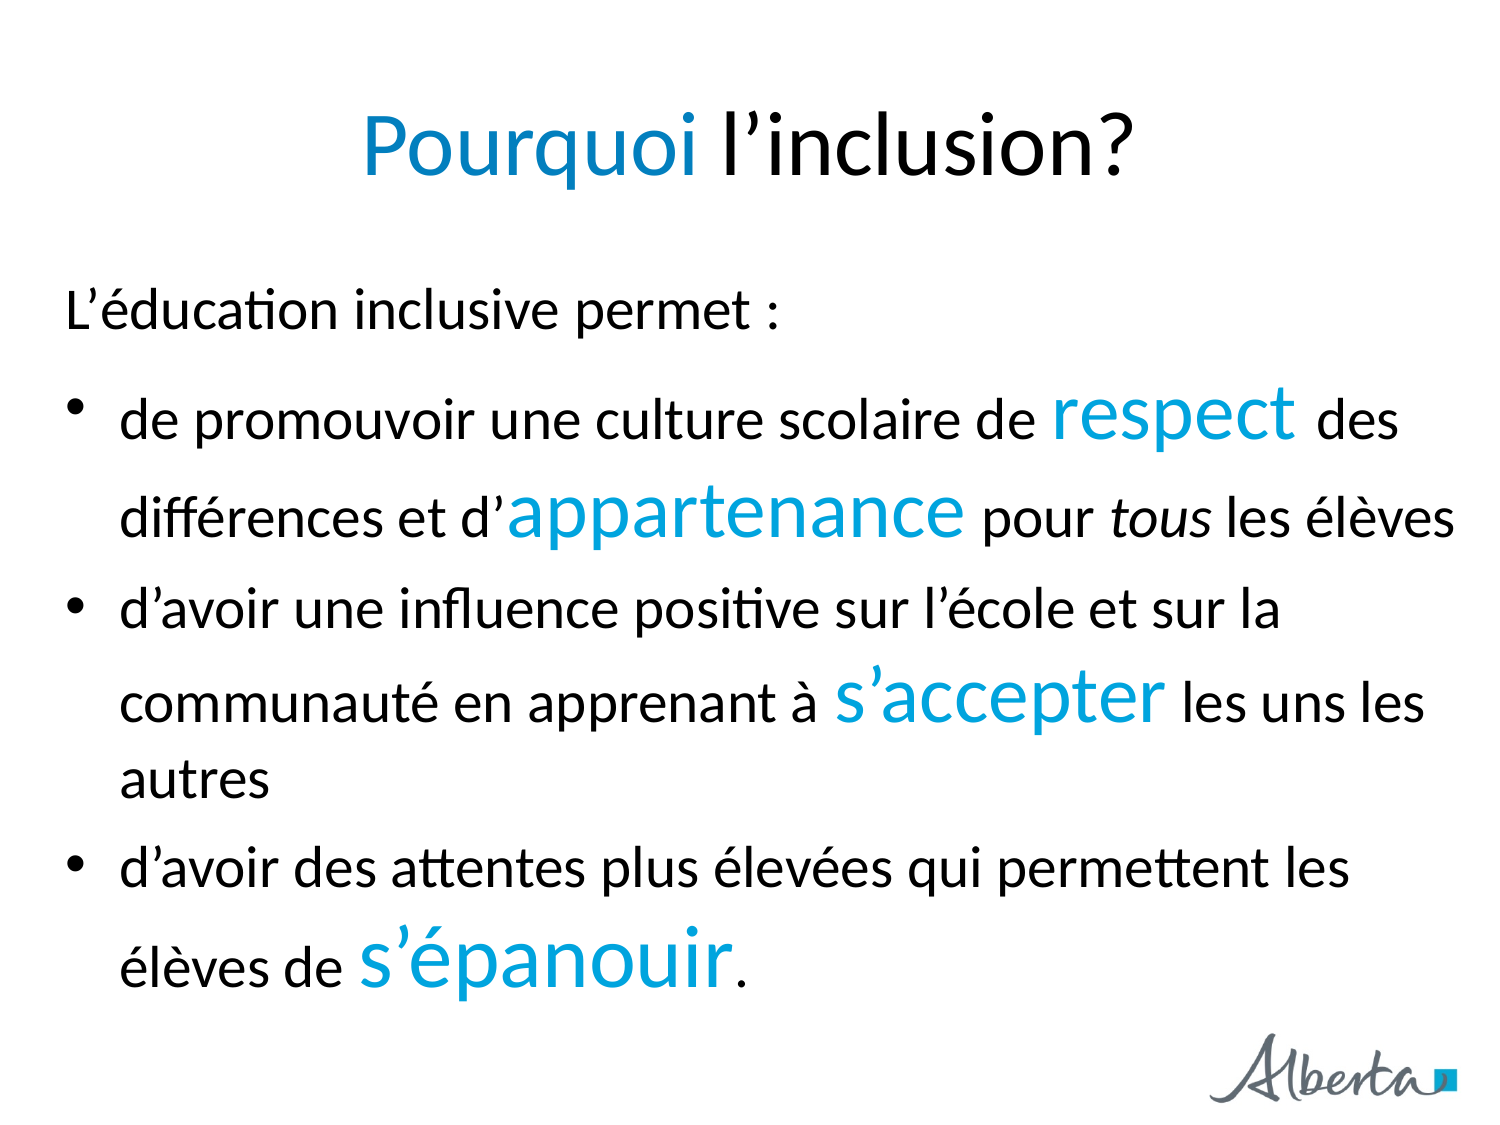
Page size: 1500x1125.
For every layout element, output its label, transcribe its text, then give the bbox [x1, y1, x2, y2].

title Pourquoi l’inclusion? [75, 45, 1425, 233]
list L’éducation inclusive permet : de promouvoir une culture scolaire de respect des différences et d’appartenance pour tous les élèves d’avoir une influence positive sur l’école et sur la communauté en apprenant à s’accepter les uns les autres d’avoir des attentes plus élevées qui permettent les élèves de s’épanouir. [50, 262, 1475, 1025]
picture [1187, 1010, 1479, 1125]
